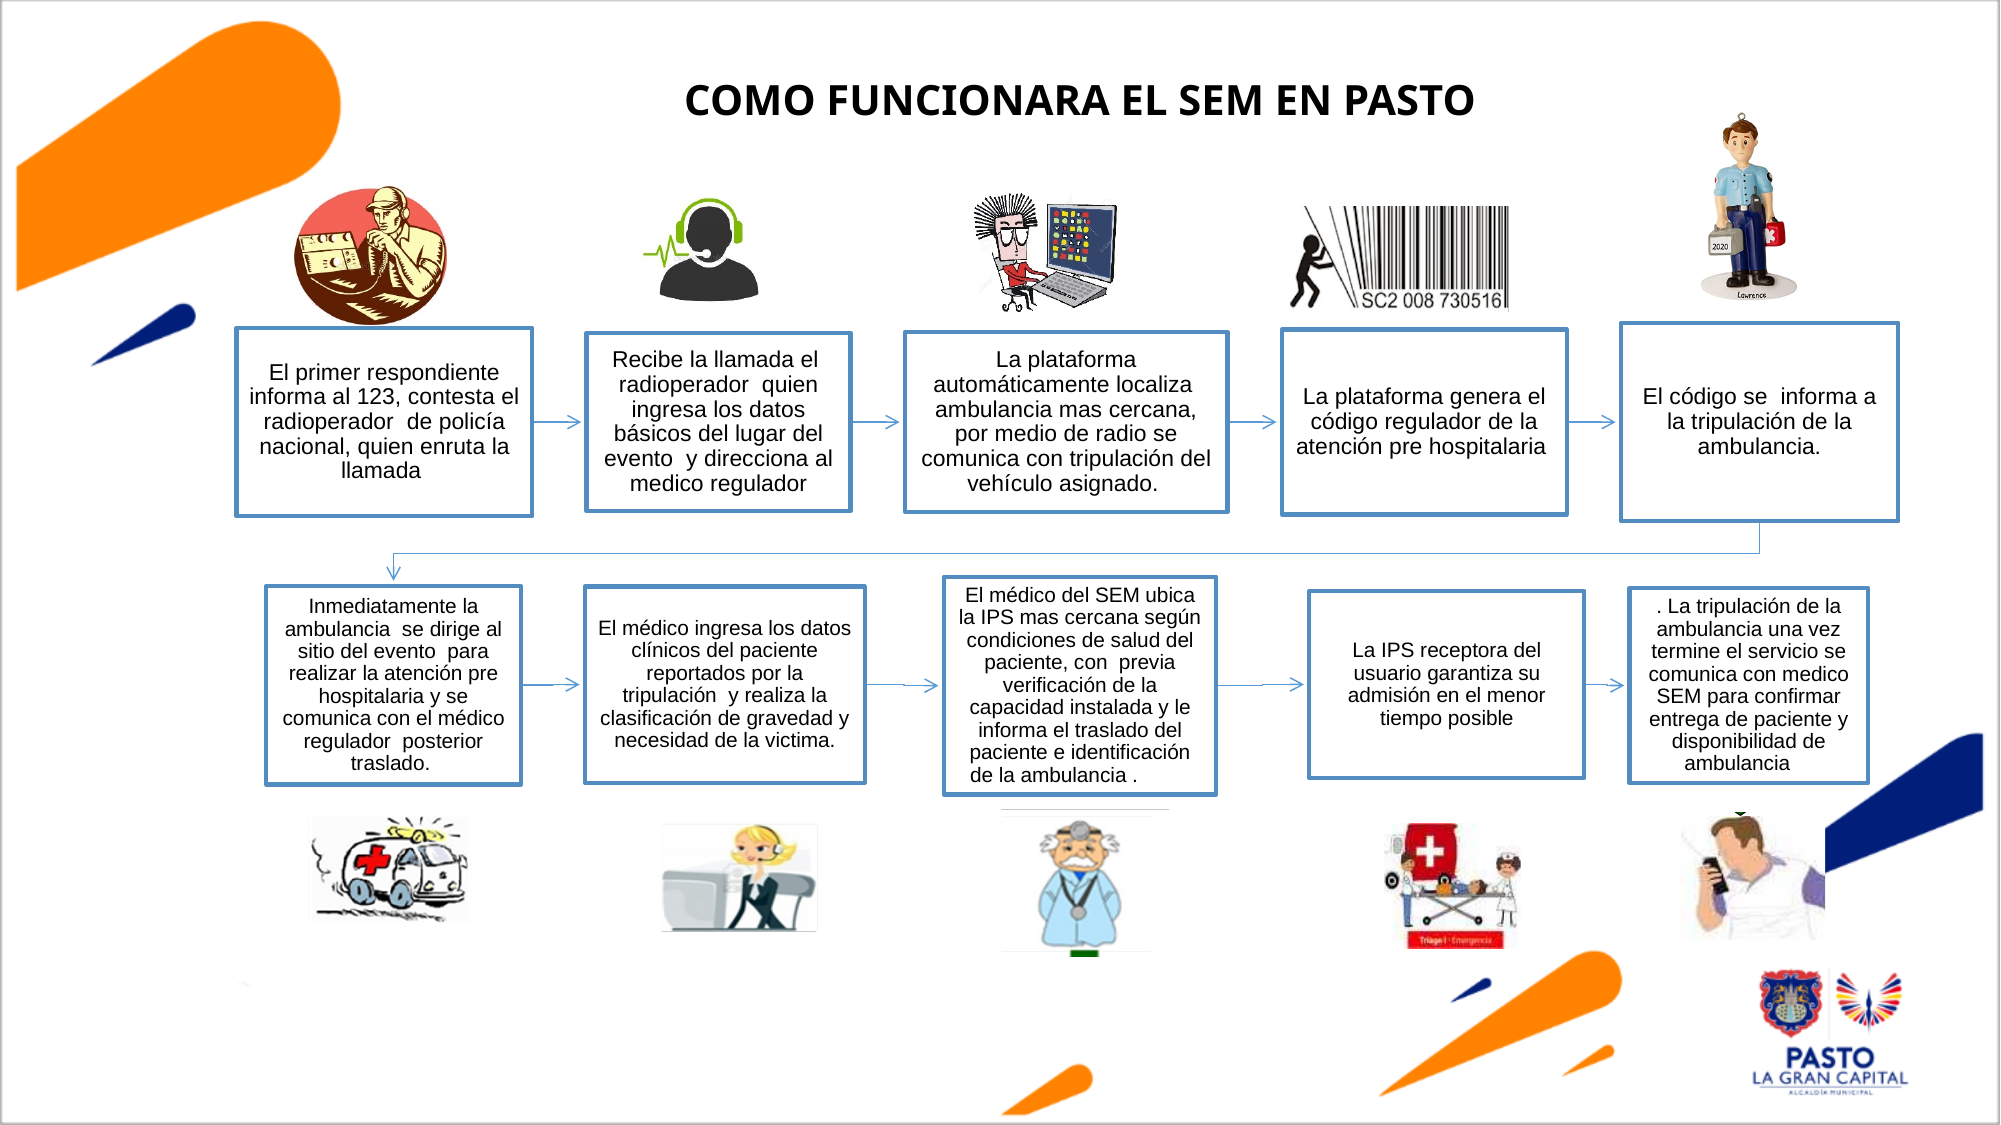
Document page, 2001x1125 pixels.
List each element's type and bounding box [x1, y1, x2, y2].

picture [0, 0, 2000, 1125]
text_box [234, 311, 1901, 805]
